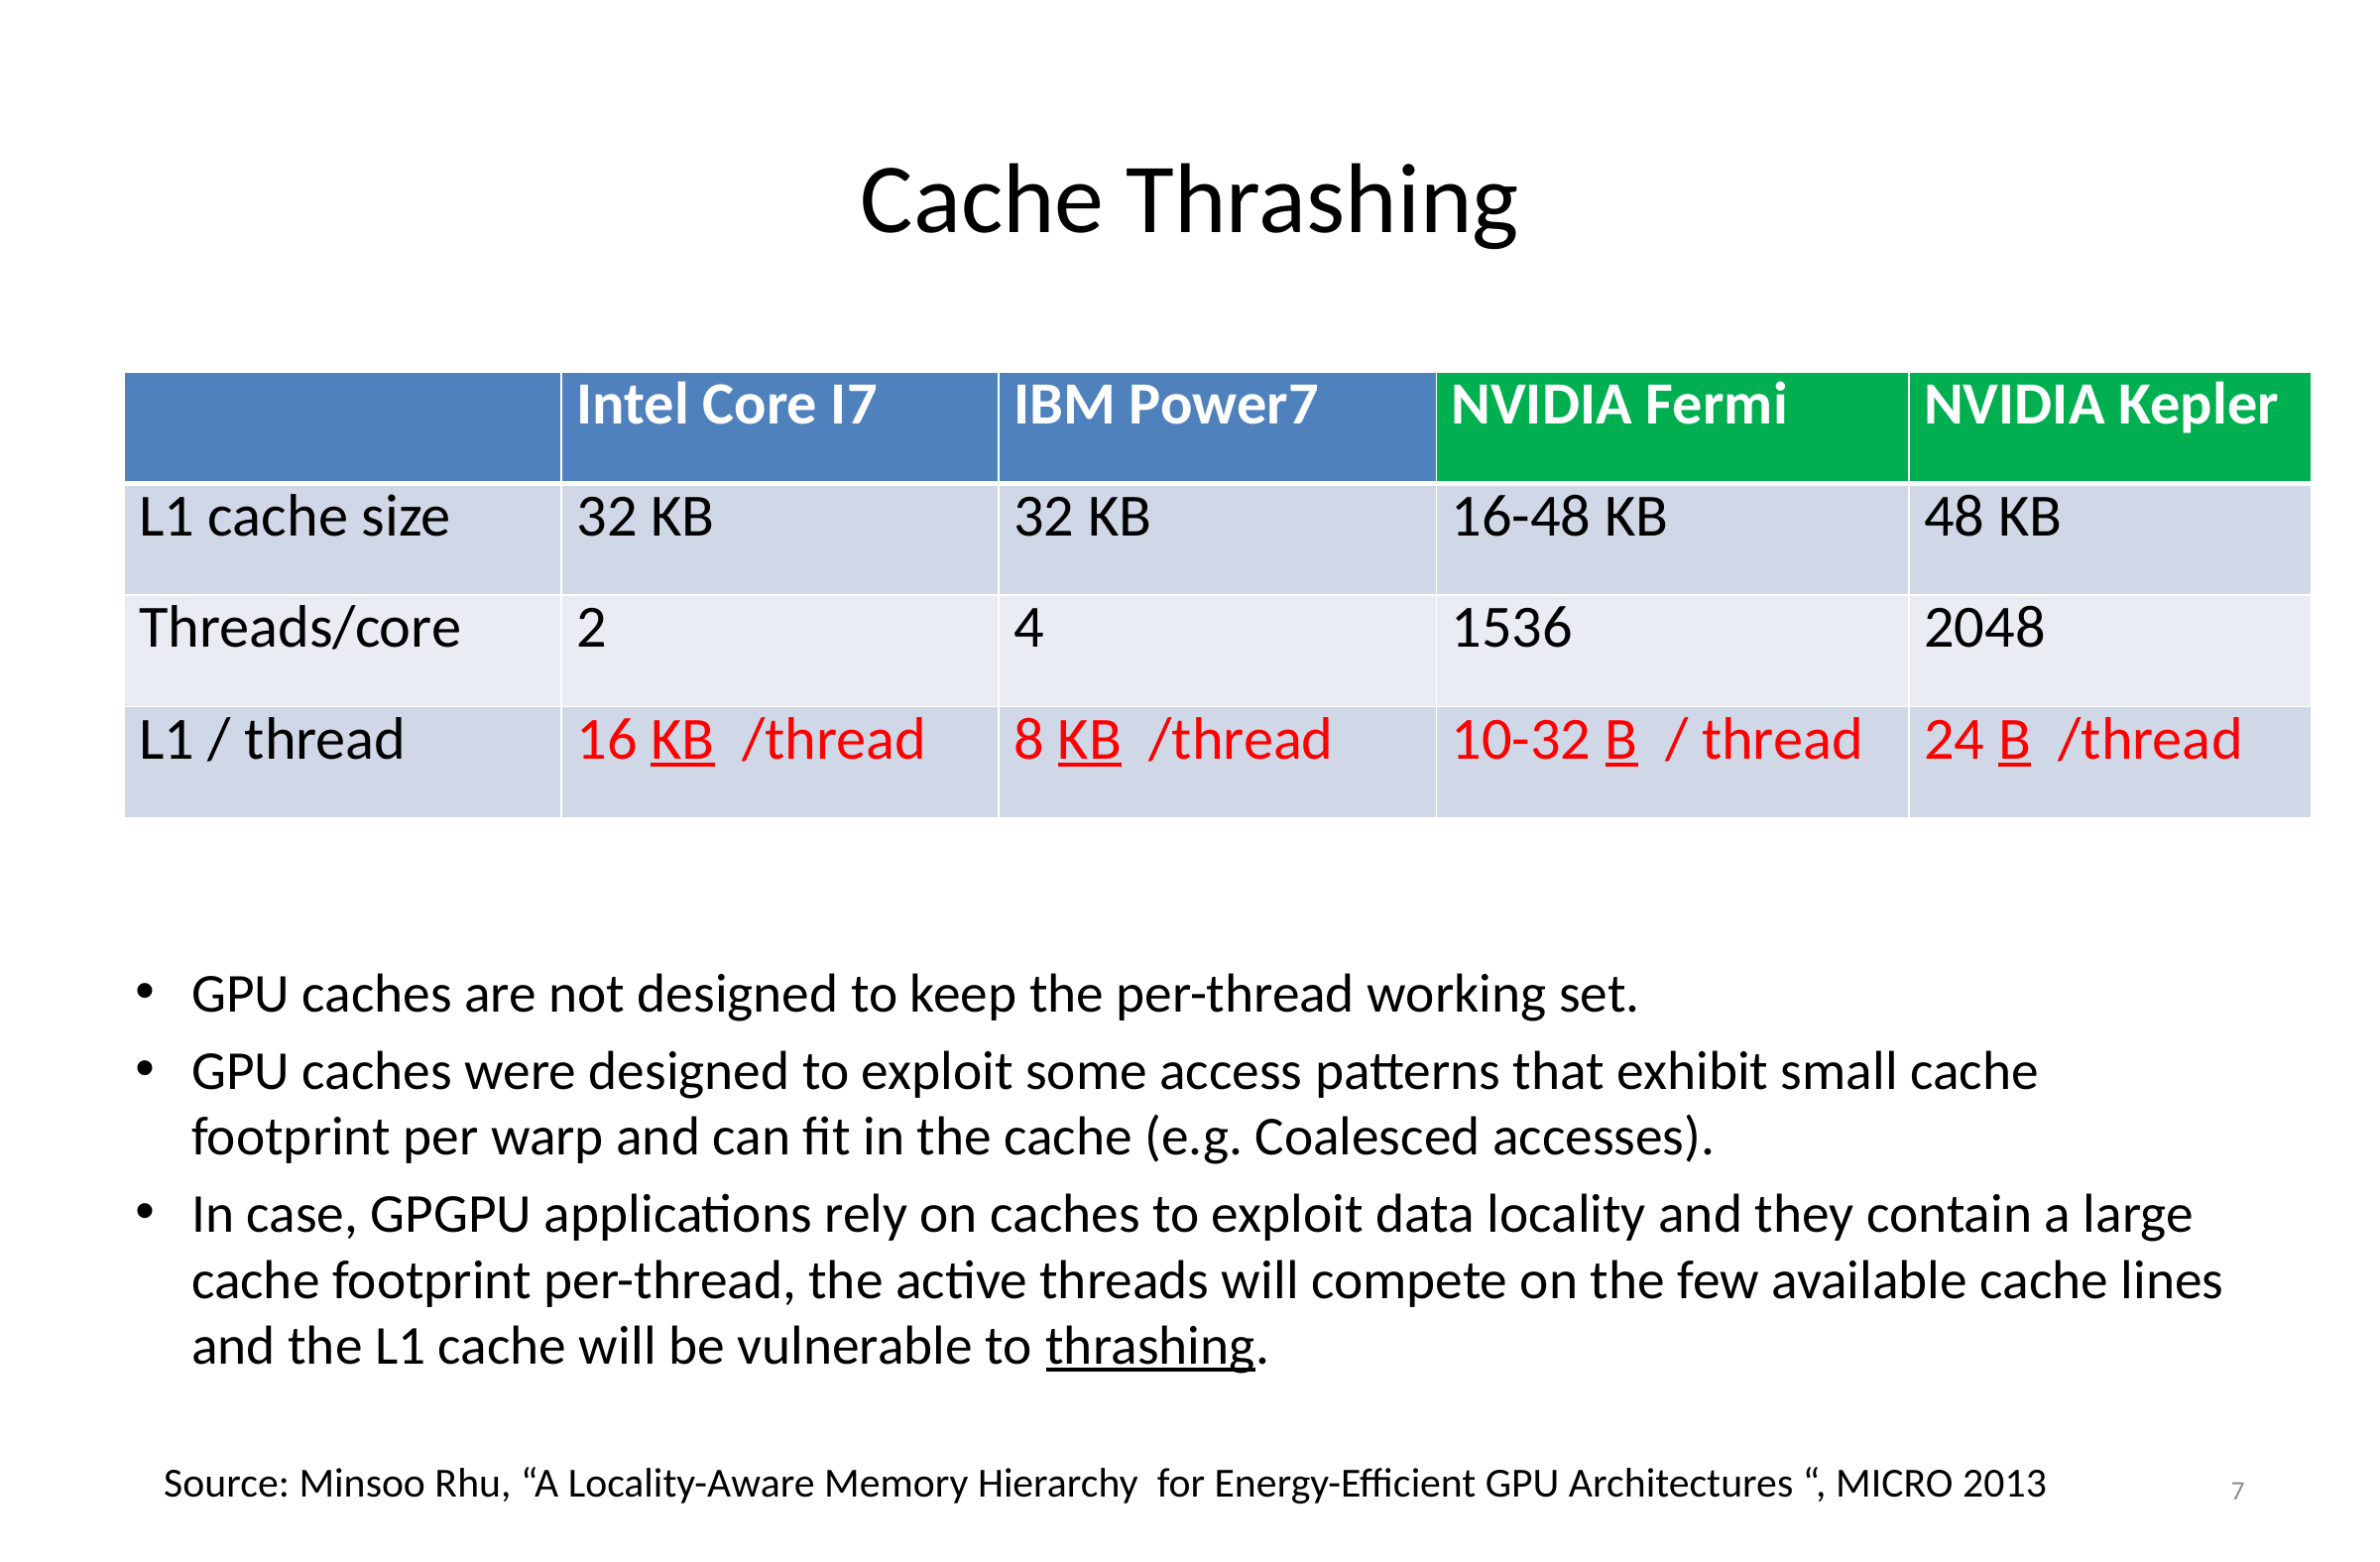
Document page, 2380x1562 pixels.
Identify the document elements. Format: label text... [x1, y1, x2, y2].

table_cell 2 [562, 596, 998, 706]
table_cell 4 [1000, 596, 1436, 706]
table_cell 16 KB /thread [562, 707, 998, 817]
table_cell Threads/core [125, 596, 560, 706]
table_cell 48 KB [1910, 486, 2311, 594]
table_cell L1 cache size [125, 486, 560, 594]
table_header NVIDIA Fermi [1437, 373, 1908, 481]
list GPU caches are not designed to keep the per-thread working set. GPU caches were designed to exploit some access patterns that exhibit small cache footprint per warp and can fit in the cache (e.g. Coalesced accesses). In case, GPGPU applications rely on caches to exploit data locality and they contain a large cache footprint per-thread, the active threads will compete on the few available cache lines and the L1 cache will be vulnerable to thrashing. [119, 364, 2261, 1395]
table_cell 32 KB [562, 486, 998, 594]
table_header [125, 373, 560, 481]
table_cell 2048 [1910, 596, 2311, 706]
table_cell 24 B /thread [1910, 707, 2311, 817]
table_cell 10-32 B / thread [1437, 707, 1908, 817]
table_cell 1536 [1437, 596, 1908, 706]
slide_number 7 [1705, 1447, 2261, 1531]
title Cache Thrashing [119, 62, 2261, 323]
table_cell 8 KB /thread [1000, 707, 1436, 817]
table_cell L1 / thread [125, 707, 560, 817]
table_header NVIDIA Kepler [1910, 373, 2311, 481]
table_header IBM Power7 [1000, 373, 1436, 481]
table_header Intel Core I7 [562, 373, 998, 481]
text_box Source: Minsoo Rhu, “A Locality-Aware Memory Hierarchy for Energy-Efficient GPU Architectures “, MICRO 2013 [143, 1445, 2127, 1516]
table_cell 32 KB [1000, 486, 1436, 594]
table_cell 16-48 KB [1437, 486, 1908, 594]
